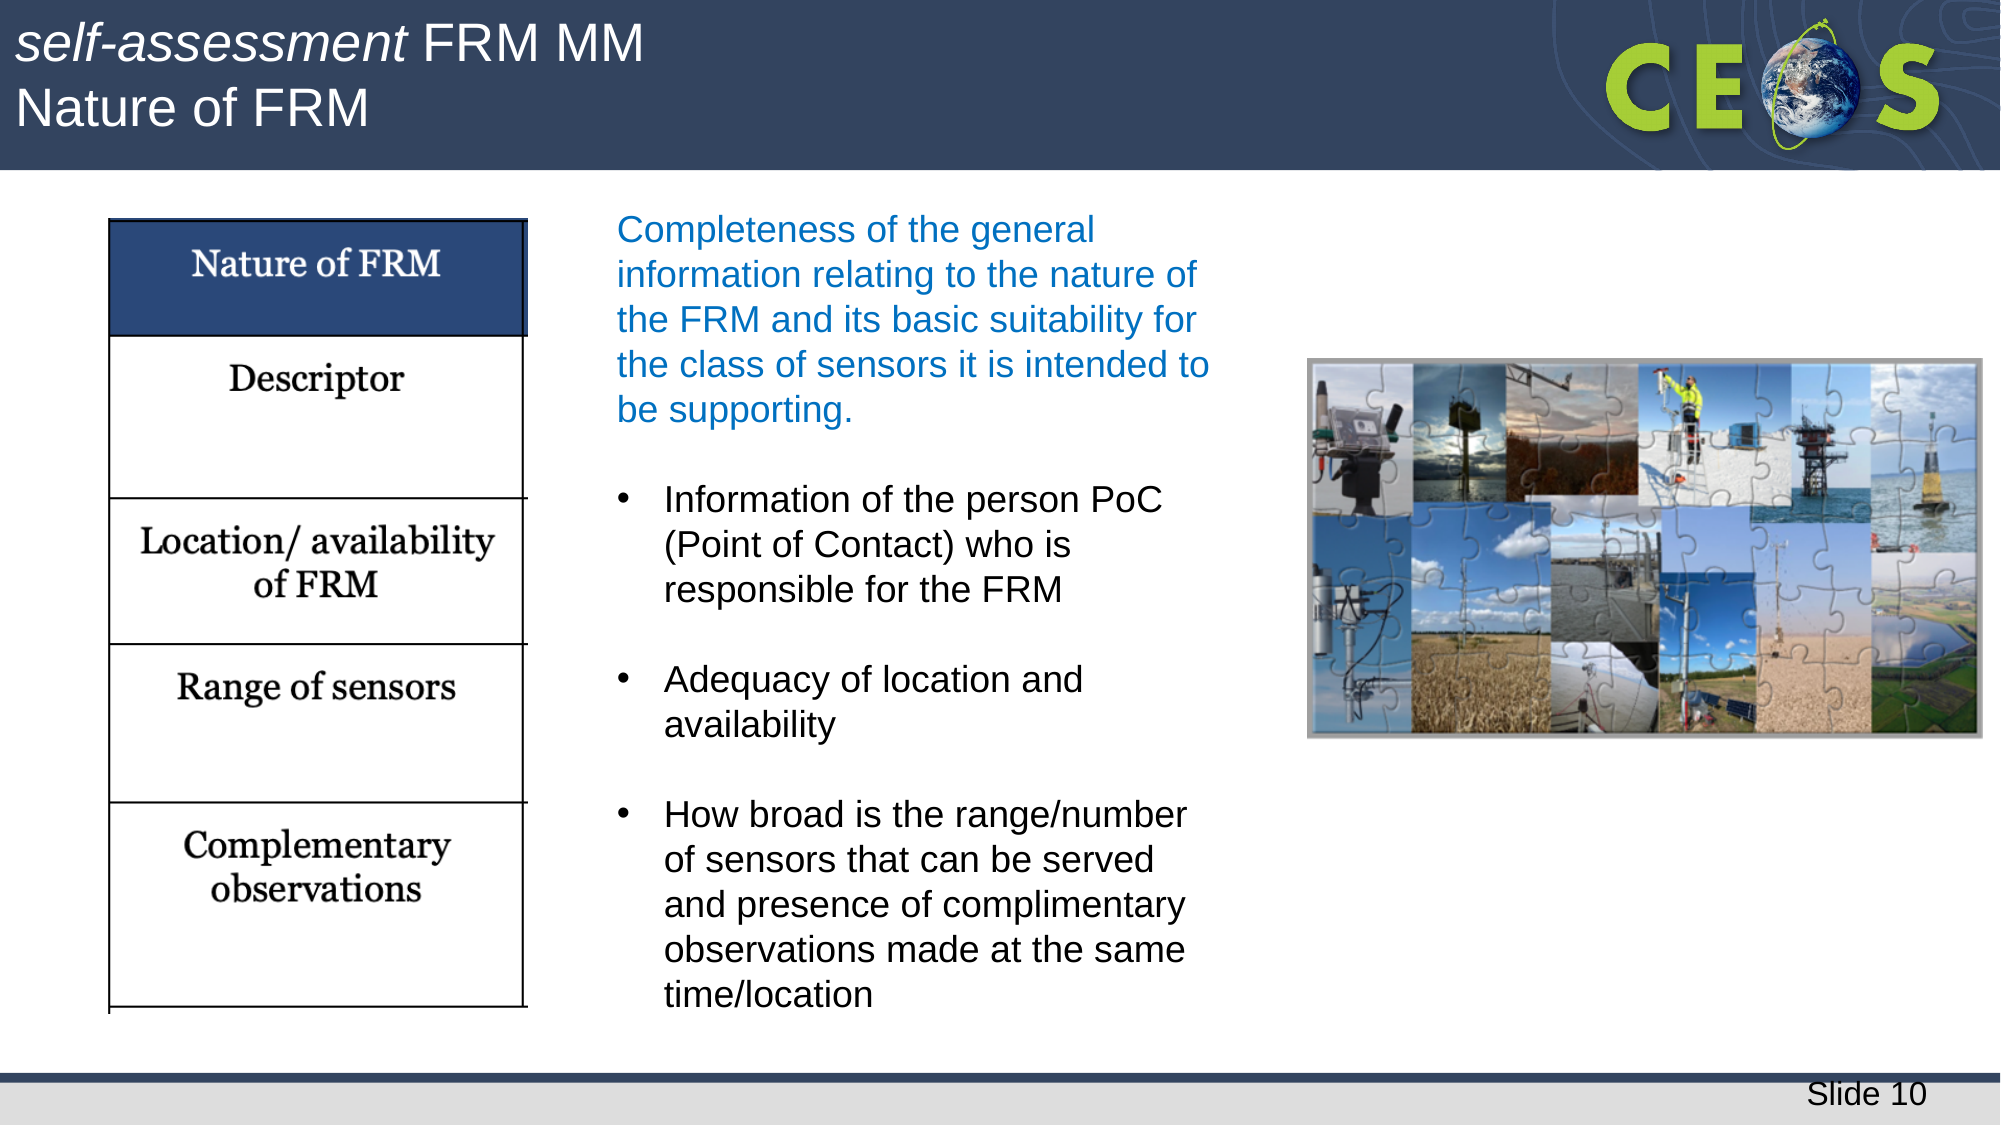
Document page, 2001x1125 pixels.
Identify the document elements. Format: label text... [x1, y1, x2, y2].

text_box self-assessment FRM MM Nature of FRM [0, 0, 1753, 145]
picture [1606, 18, 1939, 150]
picture [1306, 357, 1984, 740]
picture [104, 217, 528, 1015]
text_box Completeness of the general information relating to the nature of the FRM and its basic suitability for the class of sensors it is intended to be supporting. Information of the person PoC (Point of Contact) who is responsible for the FRM Adequacy of location and availability How broad is the range/number of sensors that can be served and presence of complimentary observations made at the same time/location [602, 197, 1233, 1058]
